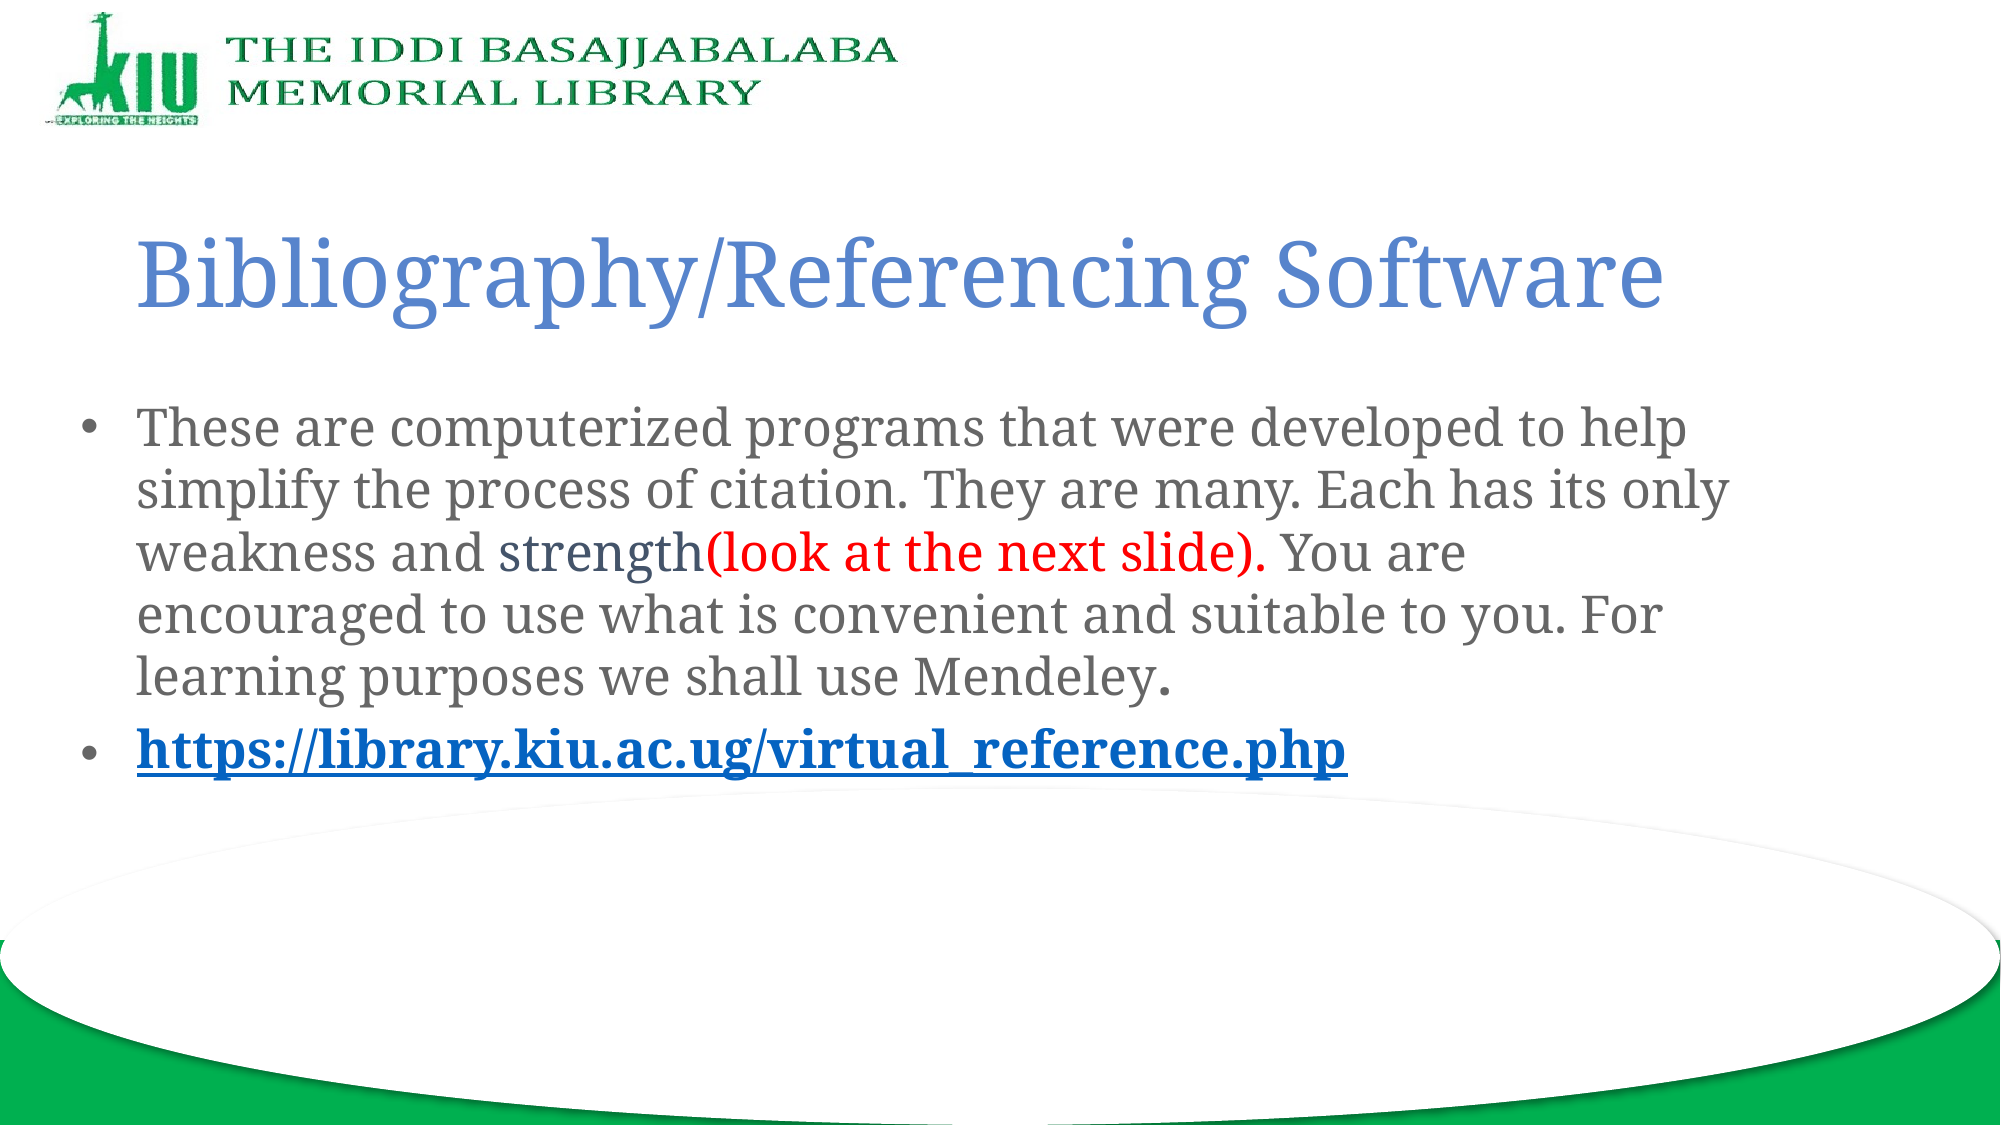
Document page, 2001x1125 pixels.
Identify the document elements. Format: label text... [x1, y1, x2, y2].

title Bibliography/Referencing Software [39, 169, 1765, 387]
list These are computerized programs that were developed to help simplify the process of citation. They are many. Each has its only weakness and strength(look at the next slide). You are encouraged to use what is convenient and suitable to you. For learning purposes we shall use Mendeley. https://library.kiu.ac.ug/virtual_reference.php [65, 386, 1766, 1019]
picture [0, 12, 1578, 128]
